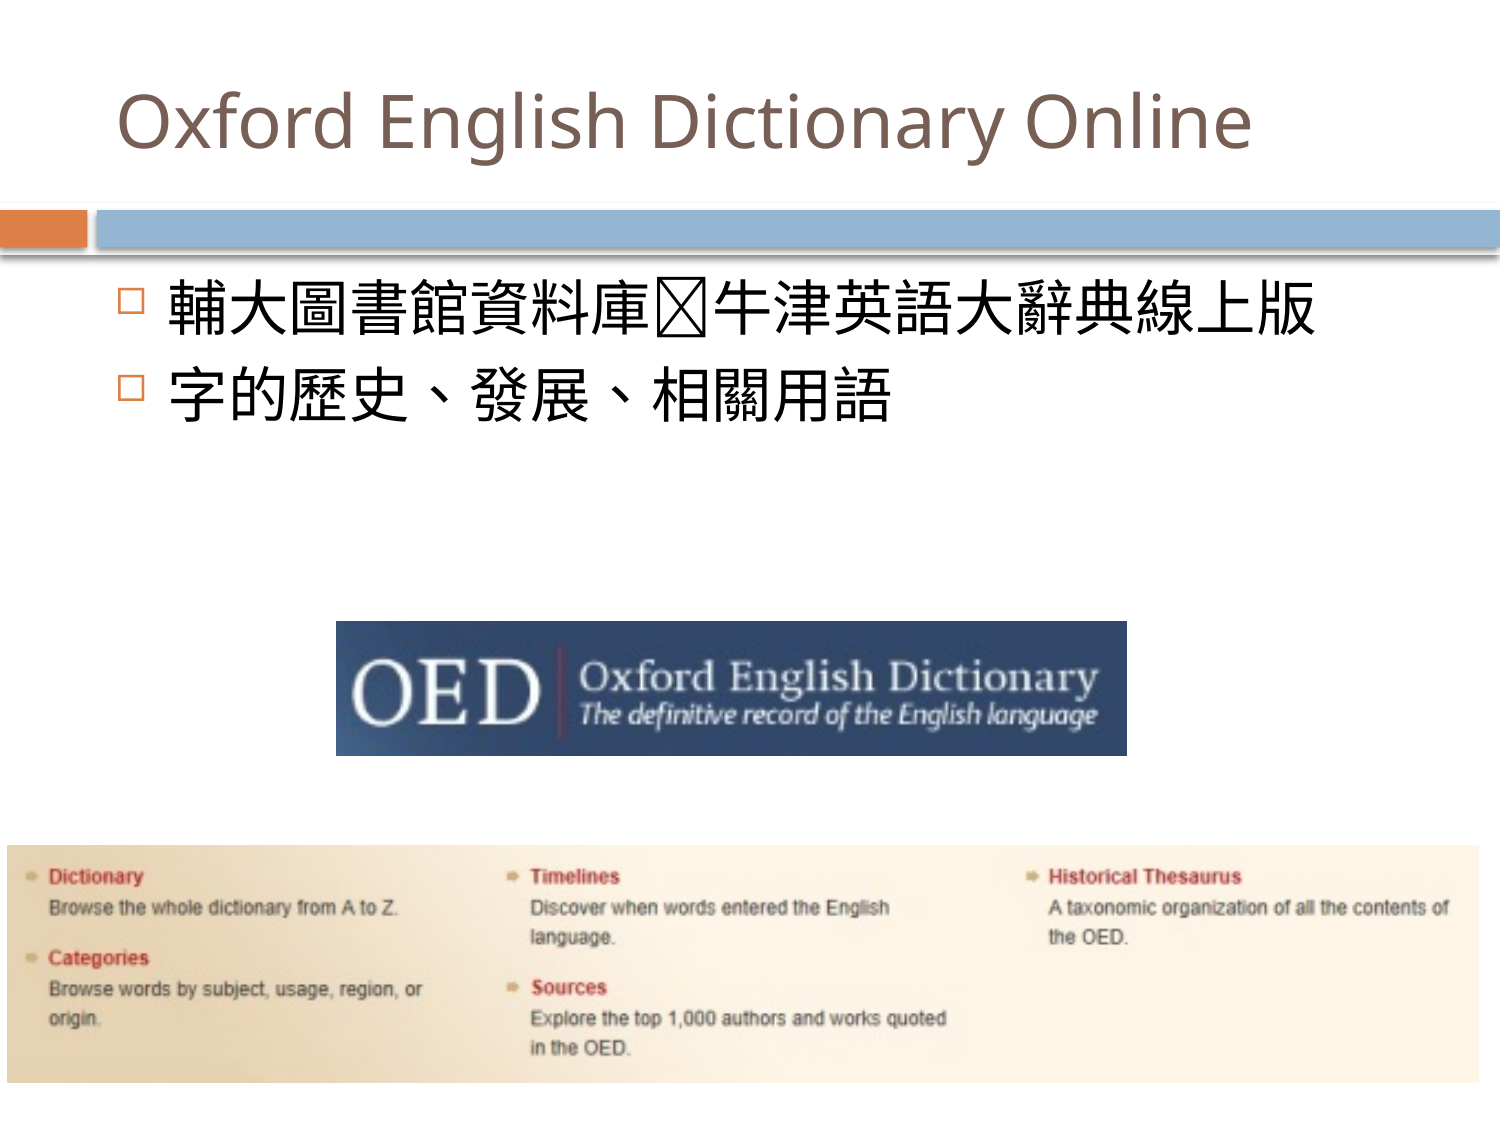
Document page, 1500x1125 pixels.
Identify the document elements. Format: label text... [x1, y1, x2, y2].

picture [7, 845, 1480, 1083]
picture [336, 621, 1127, 757]
title Oxford English Dictionary Online [100, 37, 1438, 200]
list 輔大圖書館資料庫牛津英語大辭典線上版 字的歷史、發展、相關用語 [100, 262, 1438, 844]
